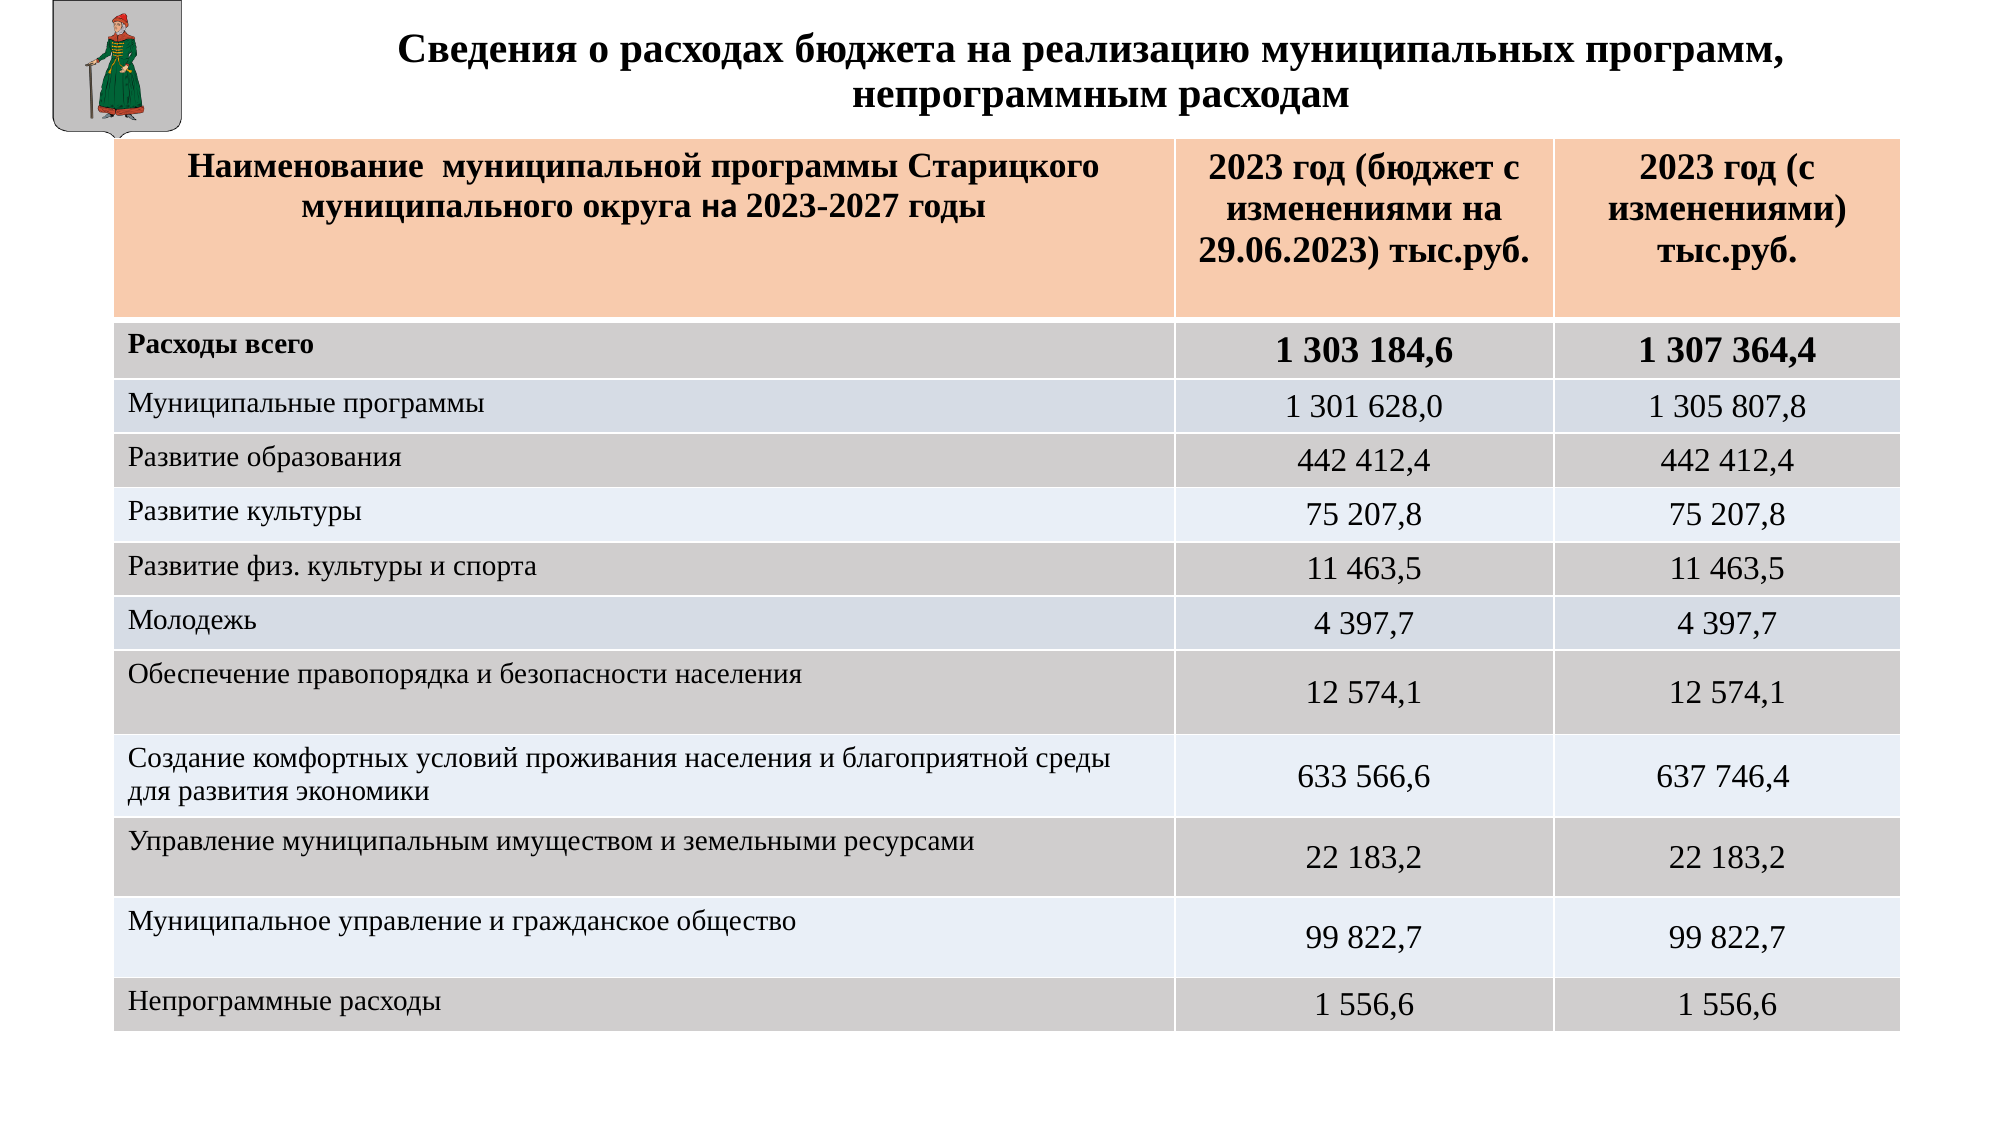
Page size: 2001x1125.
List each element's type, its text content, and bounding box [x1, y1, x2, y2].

table_header 2023 год (с изменениями) тыс.руб. [1555, 139, 1900, 317]
table_cell Управление муниципальным имуществом и земельными ресурсами [114, 818, 1174, 896]
table_cell 1 556,6 [1555, 978, 1900, 1031]
table_cell Развитие образования [114, 434, 1174, 487]
table_cell 22 183,2 [1176, 818, 1553, 896]
table_cell 75 207,8 [1555, 488, 1900, 541]
picture [52, 0, 182, 144]
table_cell Развитие физ. культуры и спорта [114, 543, 1174, 595]
table_cell Муниципальные программы [114, 380, 1174, 432]
table_cell 4 397,7 [1555, 597, 1900, 649]
table_header 2023 год (бюджет с изменениями на 29.06.2023) тыс.руб. [1176, 139, 1553, 317]
table_cell Молодежь [114, 597, 1174, 649]
table_cell 99 822,7 [1555, 898, 1900, 977]
table_cell 75 207,8 [1176, 488, 1553, 541]
table_cell Создание комфортных условий проживания населения и благоприятной среды для развития экономики [114, 735, 1174, 816]
table_cell 4 397,7 [1176, 597, 1553, 649]
table_cell Развитие культуры [114, 488, 1174, 541]
table_cell Расходы всего [114, 323, 1174, 378]
table_cell 633 566,6 [1176, 735, 1553, 816]
table_cell Обеспечение правопорядка и безопасности населения [114, 651, 1174, 734]
table_header Наименование муниципальной программы Старицкого муниципального округа на 2023-2027 годы [114, 139, 1174, 317]
table_cell 1 303 184,6 [1176, 323, 1553, 378]
table_cell 442 412,4 [1555, 434, 1900, 487]
table_cell 11 463,5 [1176, 543, 1553, 595]
table_cell 12 574,1 [1555, 651, 1900, 734]
table_cell 11 463,5 [1555, 543, 1900, 595]
table_cell 22 183,2 [1555, 818, 1900, 896]
table_cell 1 301 628,0 [1176, 380, 1553, 432]
table_cell 637 746,4 [1555, 735, 1900, 816]
table_cell 99 822,7 [1176, 898, 1553, 977]
table_cell 1 556,6 [1176, 978, 1553, 1031]
table_cell 1 305 807,8 [1555, 380, 1900, 432]
table_cell Муниципальное управление и гражданское общество [114, 898, 1174, 977]
title Сведения о расходах бюджета на реализацию муниципальных программ, непрограммным расходам [202, 1, 2000, 141]
table_cell Непрограммные расходы [114, 978, 1174, 1031]
table_cell 1 307 364,4 [1555, 323, 1900, 378]
table_cell 12 574,1 [1176, 651, 1553, 734]
table_cell 442 412,4 [1176, 434, 1553, 487]
